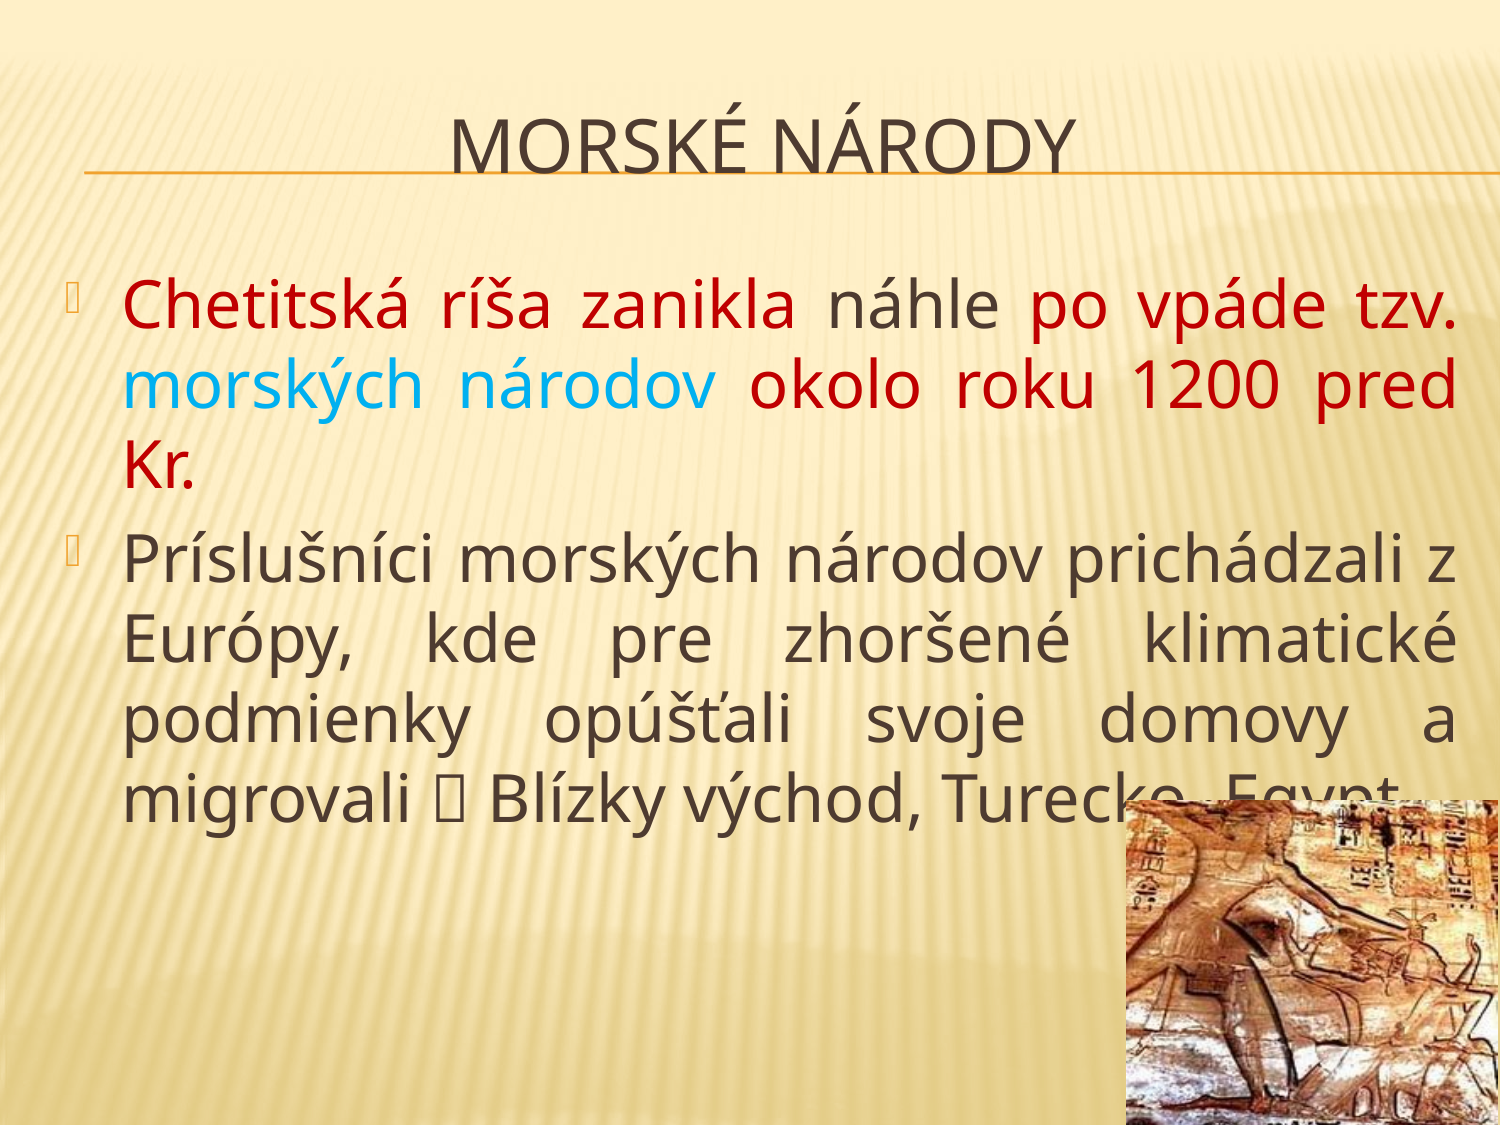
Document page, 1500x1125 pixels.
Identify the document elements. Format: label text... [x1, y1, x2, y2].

list Chetitská ríša zanikla náhle po vpáde tzv. morských národov okolo roku 1200 pred Kr. Príslušníci morských národov prichádzali z Európy, kde pre zhoršené klimatické podmienky opúšťali svoje domovy a migrovali  Blízky východ, Turecko, Egypt... [50, 254, 1475, 998]
title Morské národy [50, 75, 1475, 213]
picture [1126, 800, 1498, 1125]
